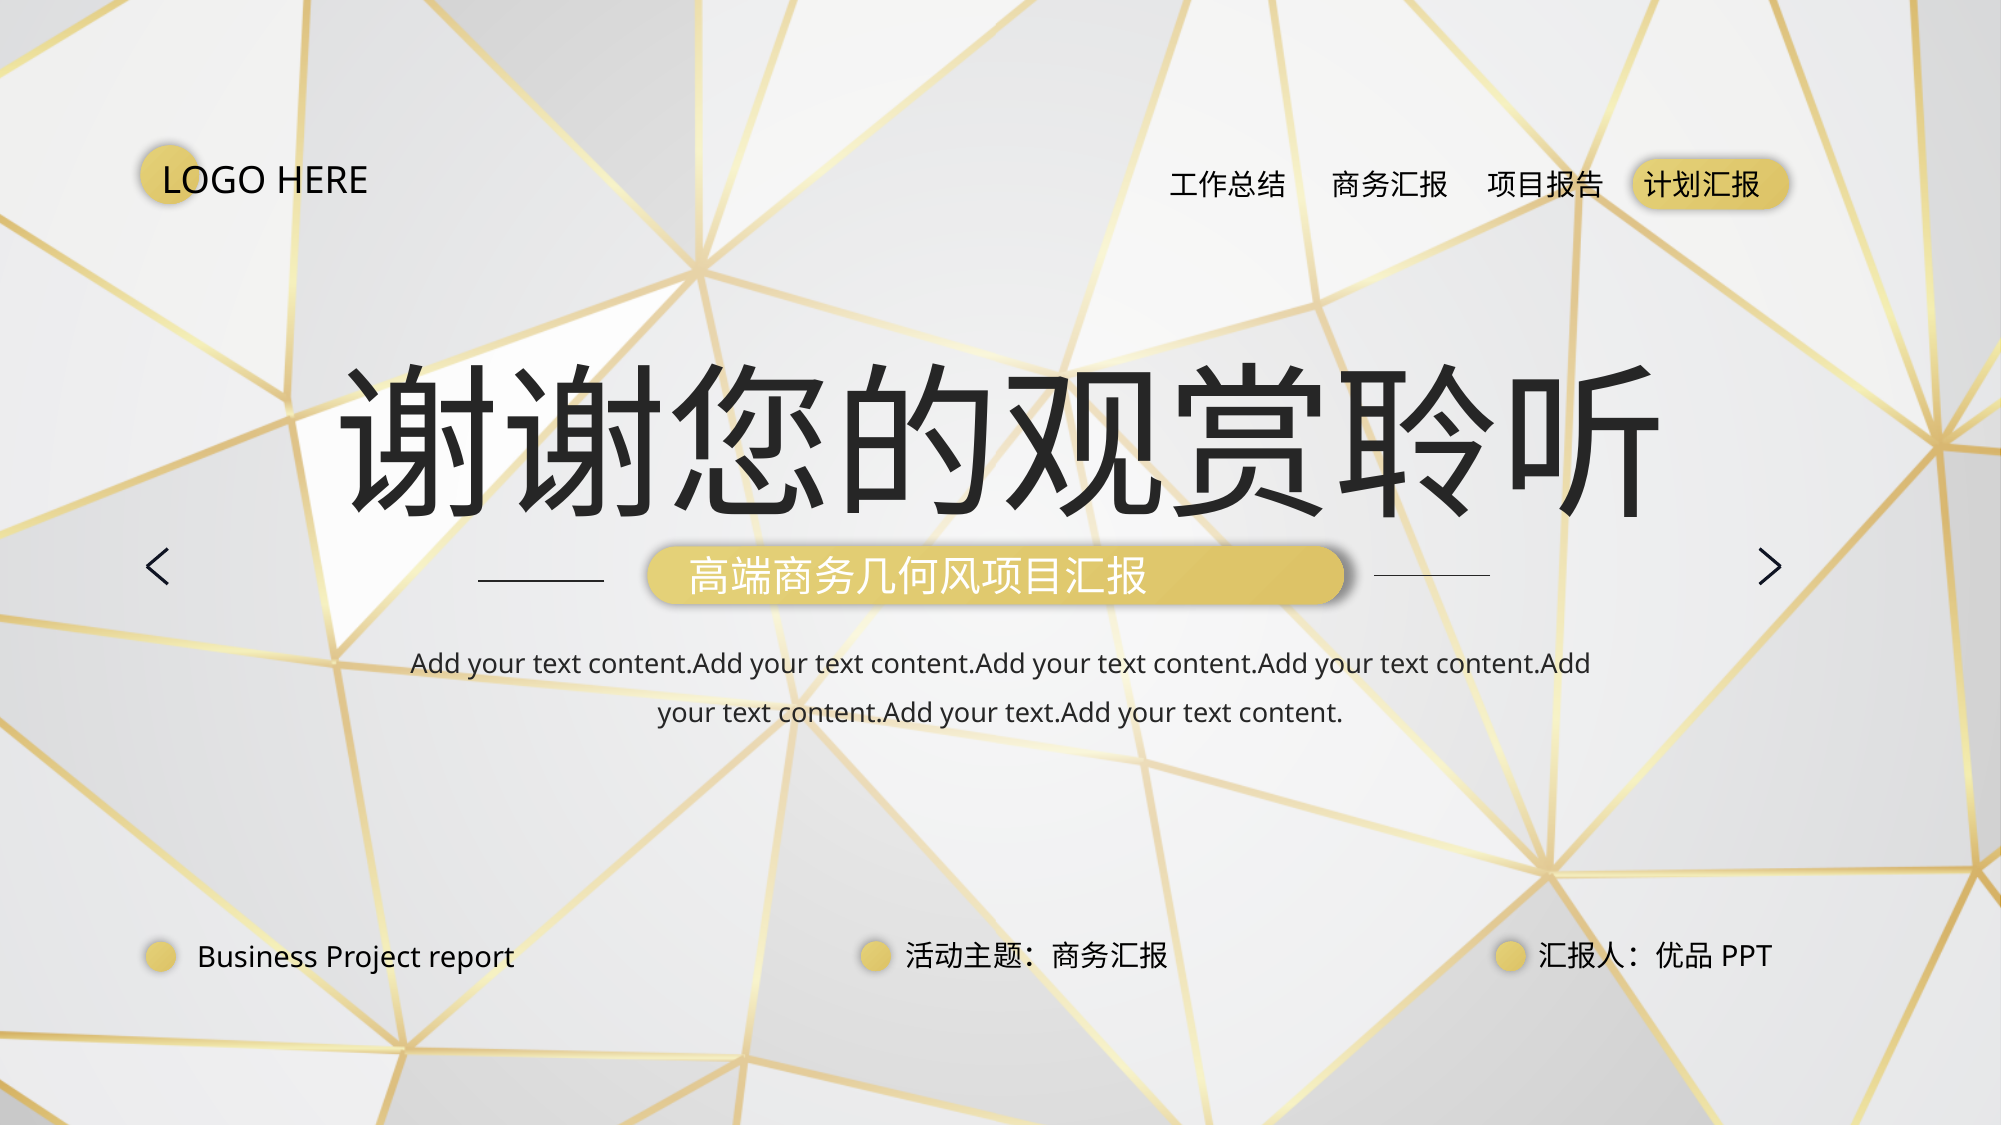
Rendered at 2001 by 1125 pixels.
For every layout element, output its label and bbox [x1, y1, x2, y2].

text_box [1495, 929, 1786, 981]
text_box [146, 542, 1781, 608]
text_box [140, 145, 387, 255]
picture [0, 0, 2001, 1125]
text_box [860, 929, 1264, 980]
text_box [1130, 158, 1807, 210]
text_box [145, 931, 643, 982]
